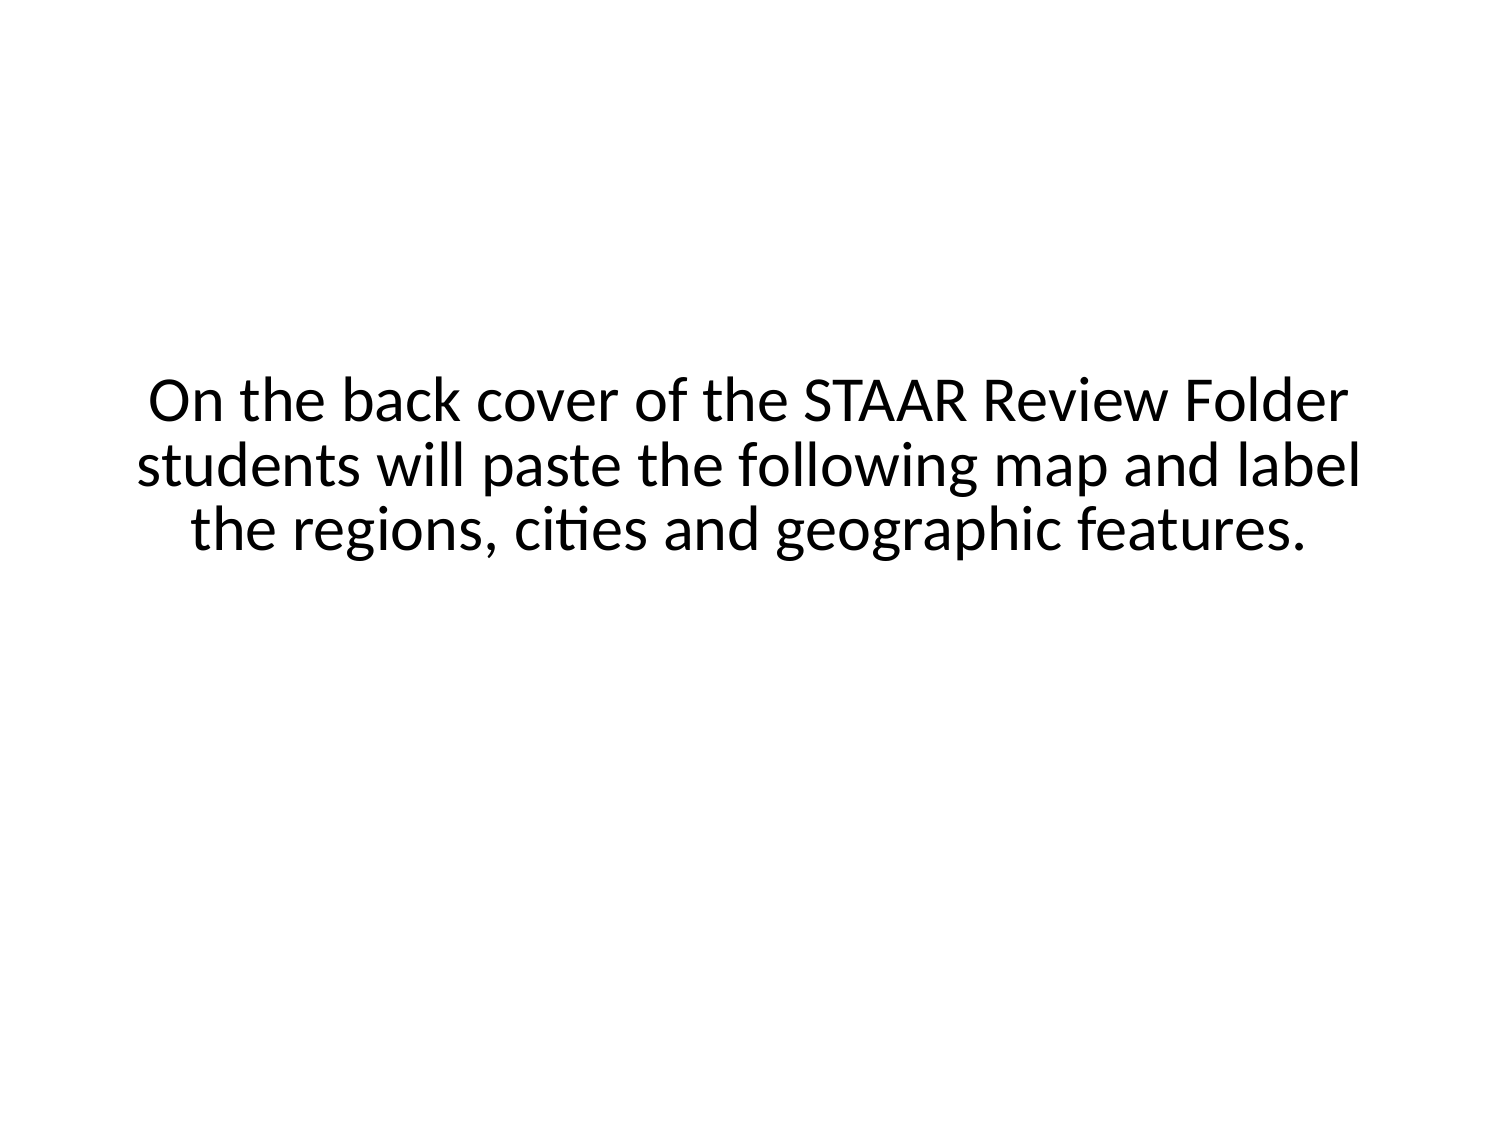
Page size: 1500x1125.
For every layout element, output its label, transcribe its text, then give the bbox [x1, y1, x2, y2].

title On the back cover of the STAAR Review Folder students will paste the following map and label the regions, cities and geographic features. [112, 349, 1388, 591]
